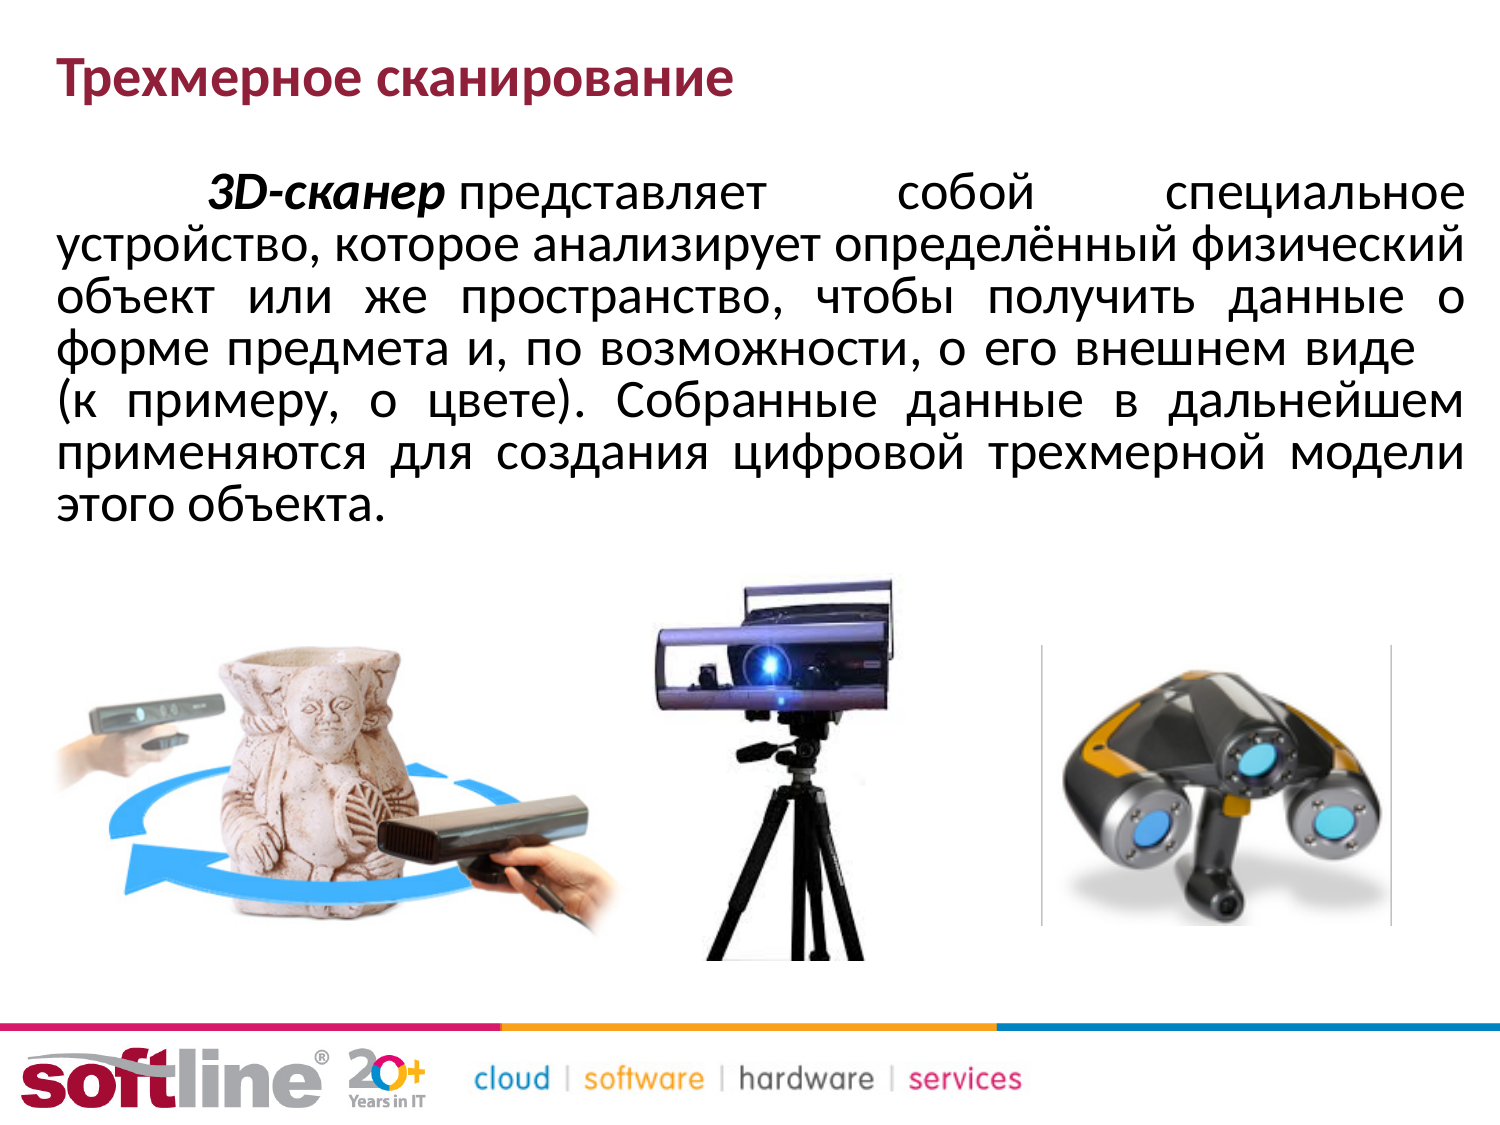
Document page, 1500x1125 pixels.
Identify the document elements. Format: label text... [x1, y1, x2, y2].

picture [17, 1045, 429, 1112]
picture [1033, 644, 1399, 927]
list 3D-сканер представляет собой специальное устройство, которое анализирует определённый физический объект или же пространство, чтобы получить данные о форме предмета и, по возможности, о его внешнем виде (к примеру, о цвете). Собранные данные в дальнейшем применяются для создания цифровой трехмерной модели этого объекта. [41, 160, 1483, 1024]
picture [467, 1061, 1032, 1095]
picture [0, 1023, 996, 1031]
title Трехмерное сканирование [41, 30, 1117, 126]
picture [41, 550, 922, 982]
